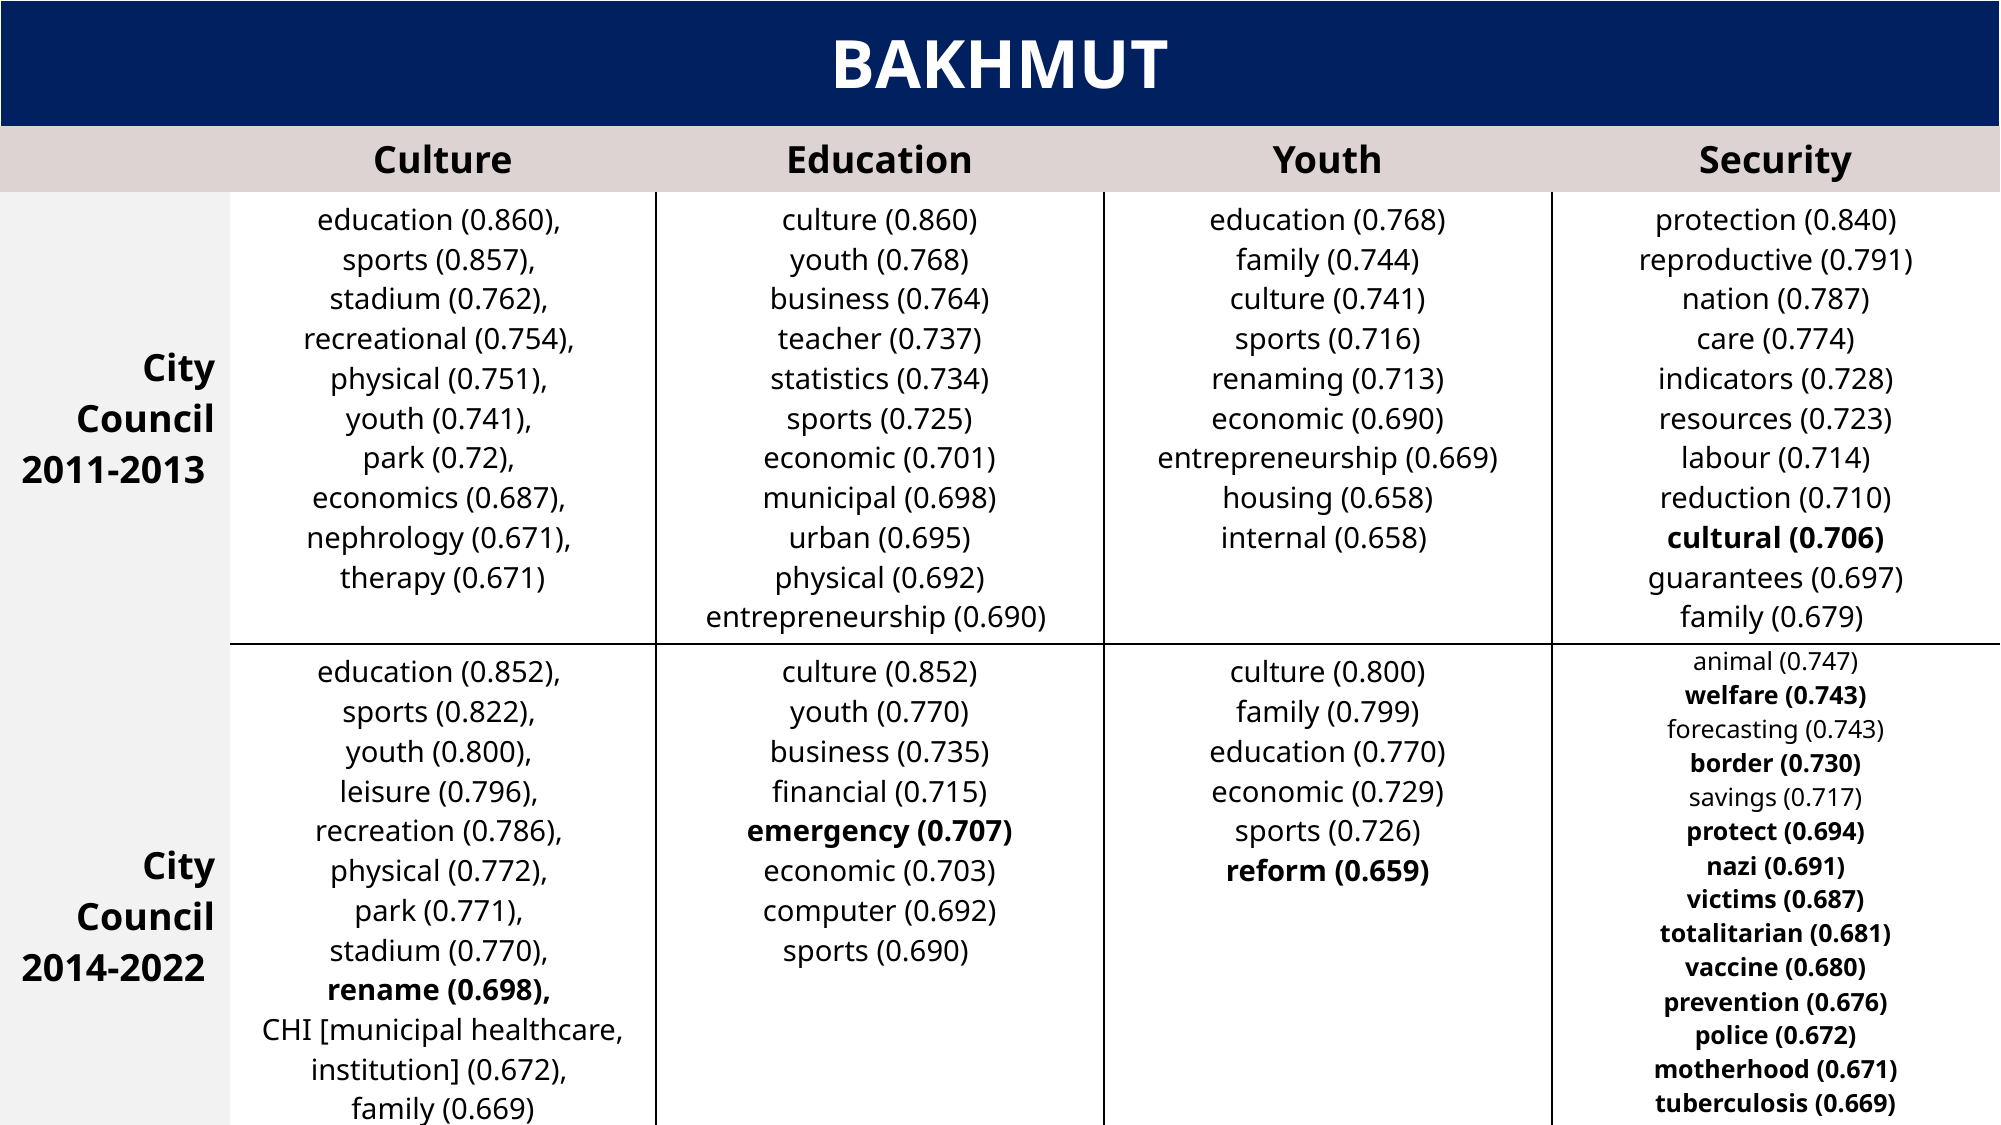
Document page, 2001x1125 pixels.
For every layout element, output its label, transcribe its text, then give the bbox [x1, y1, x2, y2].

table_cell animal (0.747) welfare (0.743) forecasting (0.743) border (0.730) savings (0.717) protect (0.694) nazi (0.691) victims (0.687) totalitarian (0.681) vaccine (0.680) prevention (0.676) police (0.672) motherhood (0.671) tuberculosis (0.669) veterans (0.669) freedoms (0.668) [1553, 645, 1999, 1125]
table_cell City Council 2014-2022 [0, 644, 230, 1125]
table_cell education (0.860), sports (0.857), stadium (0.762), recreational (0.754), physical (0.751), youth (0.741), park (0.72), economics (0.687), nephrology (0.671), therapy (0.671) [230, 192, 655, 643]
table_cell protection (0.840) reproductive (0.791) nation (0.787) care (0.774) indicators (0.728) resources (0.723) labour (0.714) reduction (0.710) cultural (0.706) guarantees (0.697) family (0.679) [1553, 192, 1999, 643]
table_cell Education [656, 126, 1104, 192]
table_cell [0, 126, 230, 192]
table_cell Security [1552, 126, 2000, 192]
table_cell City Council 2011-2013 [0, 192, 230, 644]
table_cell Youth [1104, 126, 1552, 192]
table_cell culture (0.860) youth (0.768) business (0.764) teacher (0.737) statistics (0.734) sports (0.725) economic (0.701) municipal (0.698) urban (0.695) physical (0.692) entrepreneurship (0.690) [657, 192, 1103, 643]
table_cell culture (0.800) family (0.799) education (0.770) economic (0.729) sports (0.726) reform (0.659) [1105, 645, 1551, 1125]
table_cell education (0.852), sports (0.822), youth (0.800), leisure (0.796), recreation (0.786), physical (0.772), park (0.771), stadium (0.770), rename (0.698), CHI [municipal healthcare, institution] (0.672), family (0.669) [230, 645, 655, 1125]
table_cell education (0.768) family (0.744) culture (0.741) sports (0.716) renaming (0.713) economic (0.690) entrepreneurship (0.669) housing (0.658) internal (0.658) [1105, 192, 1551, 643]
table_cell culture (0.852) youth (0.770) business (0.735) financial (0.715) emergency (0.707) economic (0.703) computer (0.692) sports (0.690) [657, 645, 1103, 1125]
table_cell Culture [230, 126, 656, 192]
table_header BAKHMUT [1, 1, 1999, 126]
